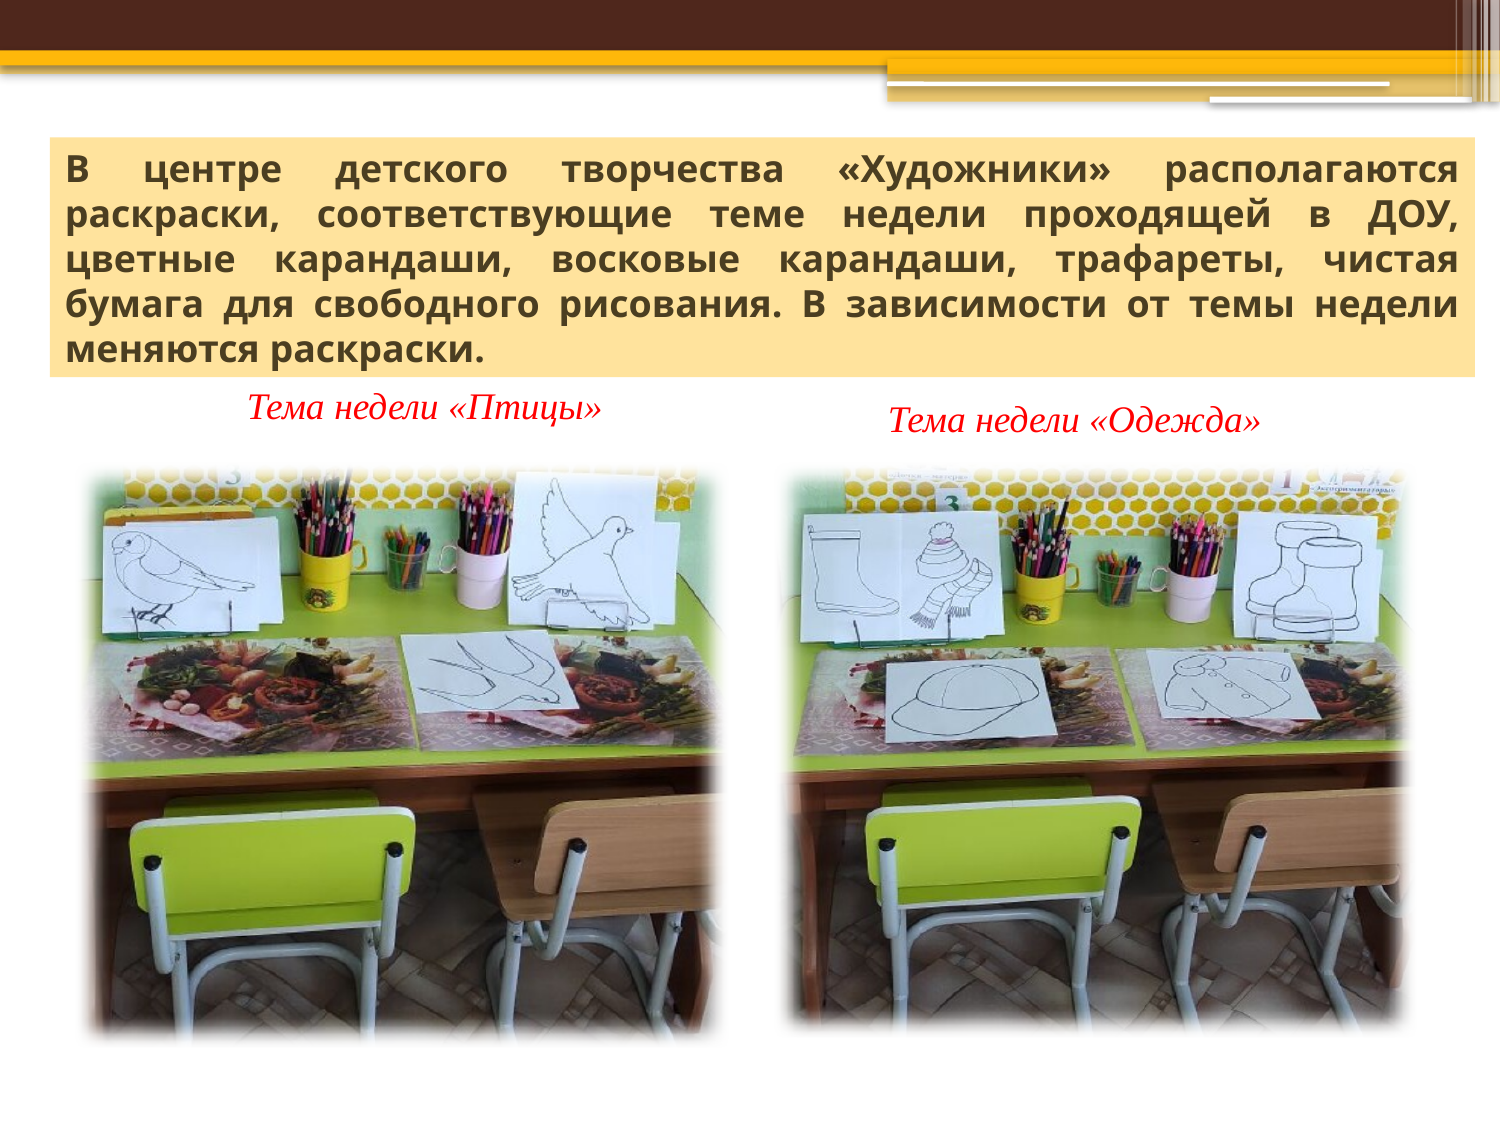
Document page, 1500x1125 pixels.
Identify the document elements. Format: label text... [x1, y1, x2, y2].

text_box Тема недели «Одежда» [812, 387, 1338, 448]
text_box В центре детского творчества «Художники» располагаются раскраски, соответствующие теме недели проходящей в ДОУ, цветные карандаши, восковые карандаши, трафареты, чистая бумага для свободного рисования. В зависимости от темы недели меняются раскраски. [49, 137, 1475, 378]
text_box Тема недели «Птицы» [162, 374, 688, 435]
picture [774, 462, 1429, 1038]
picture [74, 462, 729, 1048]
